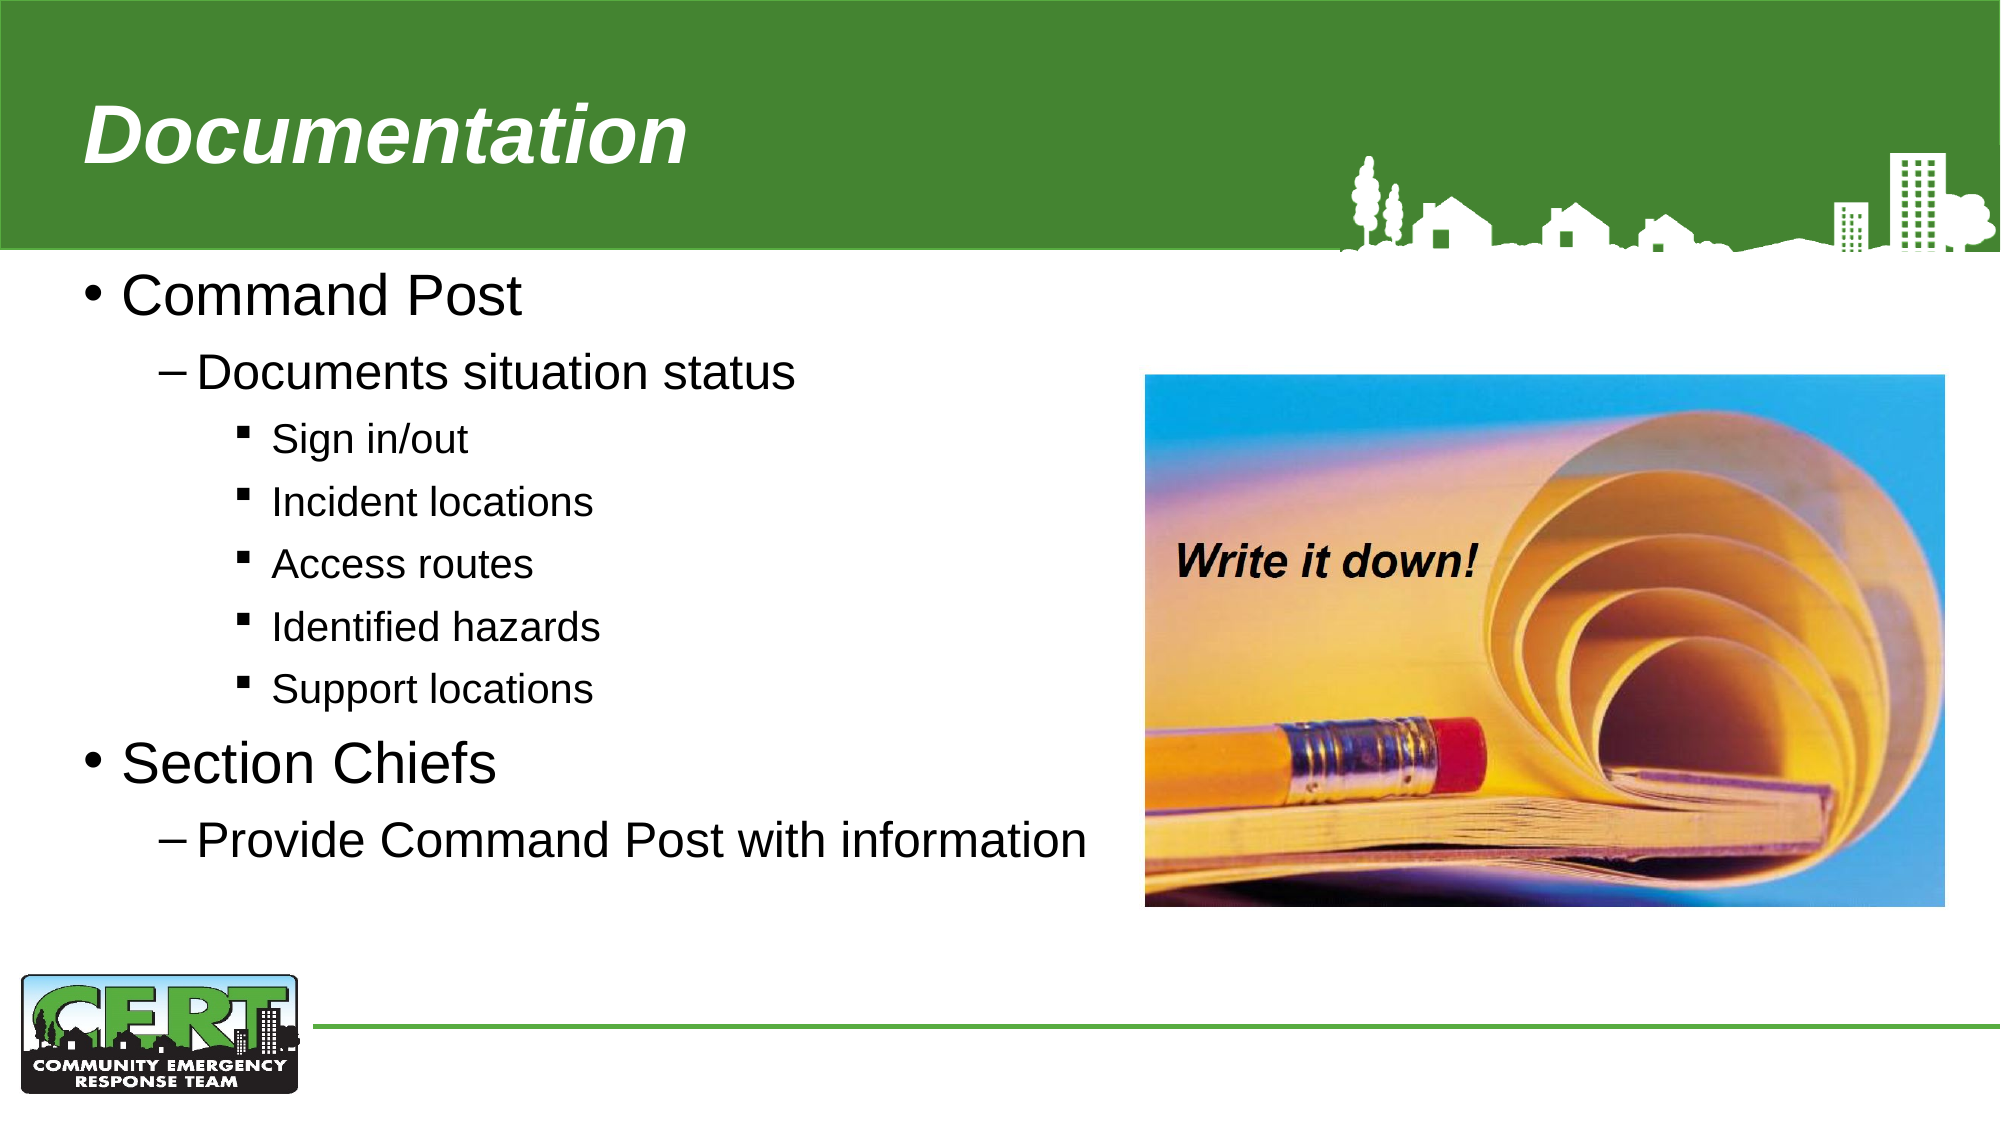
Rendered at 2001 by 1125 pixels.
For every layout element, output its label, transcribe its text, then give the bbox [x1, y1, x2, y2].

list Command Post Documents situation status Sign in/out Incident locations Access routes Identified hazards Support locations Section Chiefs Provide Command Post with information [68, 249, 1931, 1034]
title Documentation [68, 52, 1339, 220]
picture [1139, 365, 1954, 918]
picture [1340, 145, 2000, 252]
picture [19, 973, 300, 1094]
